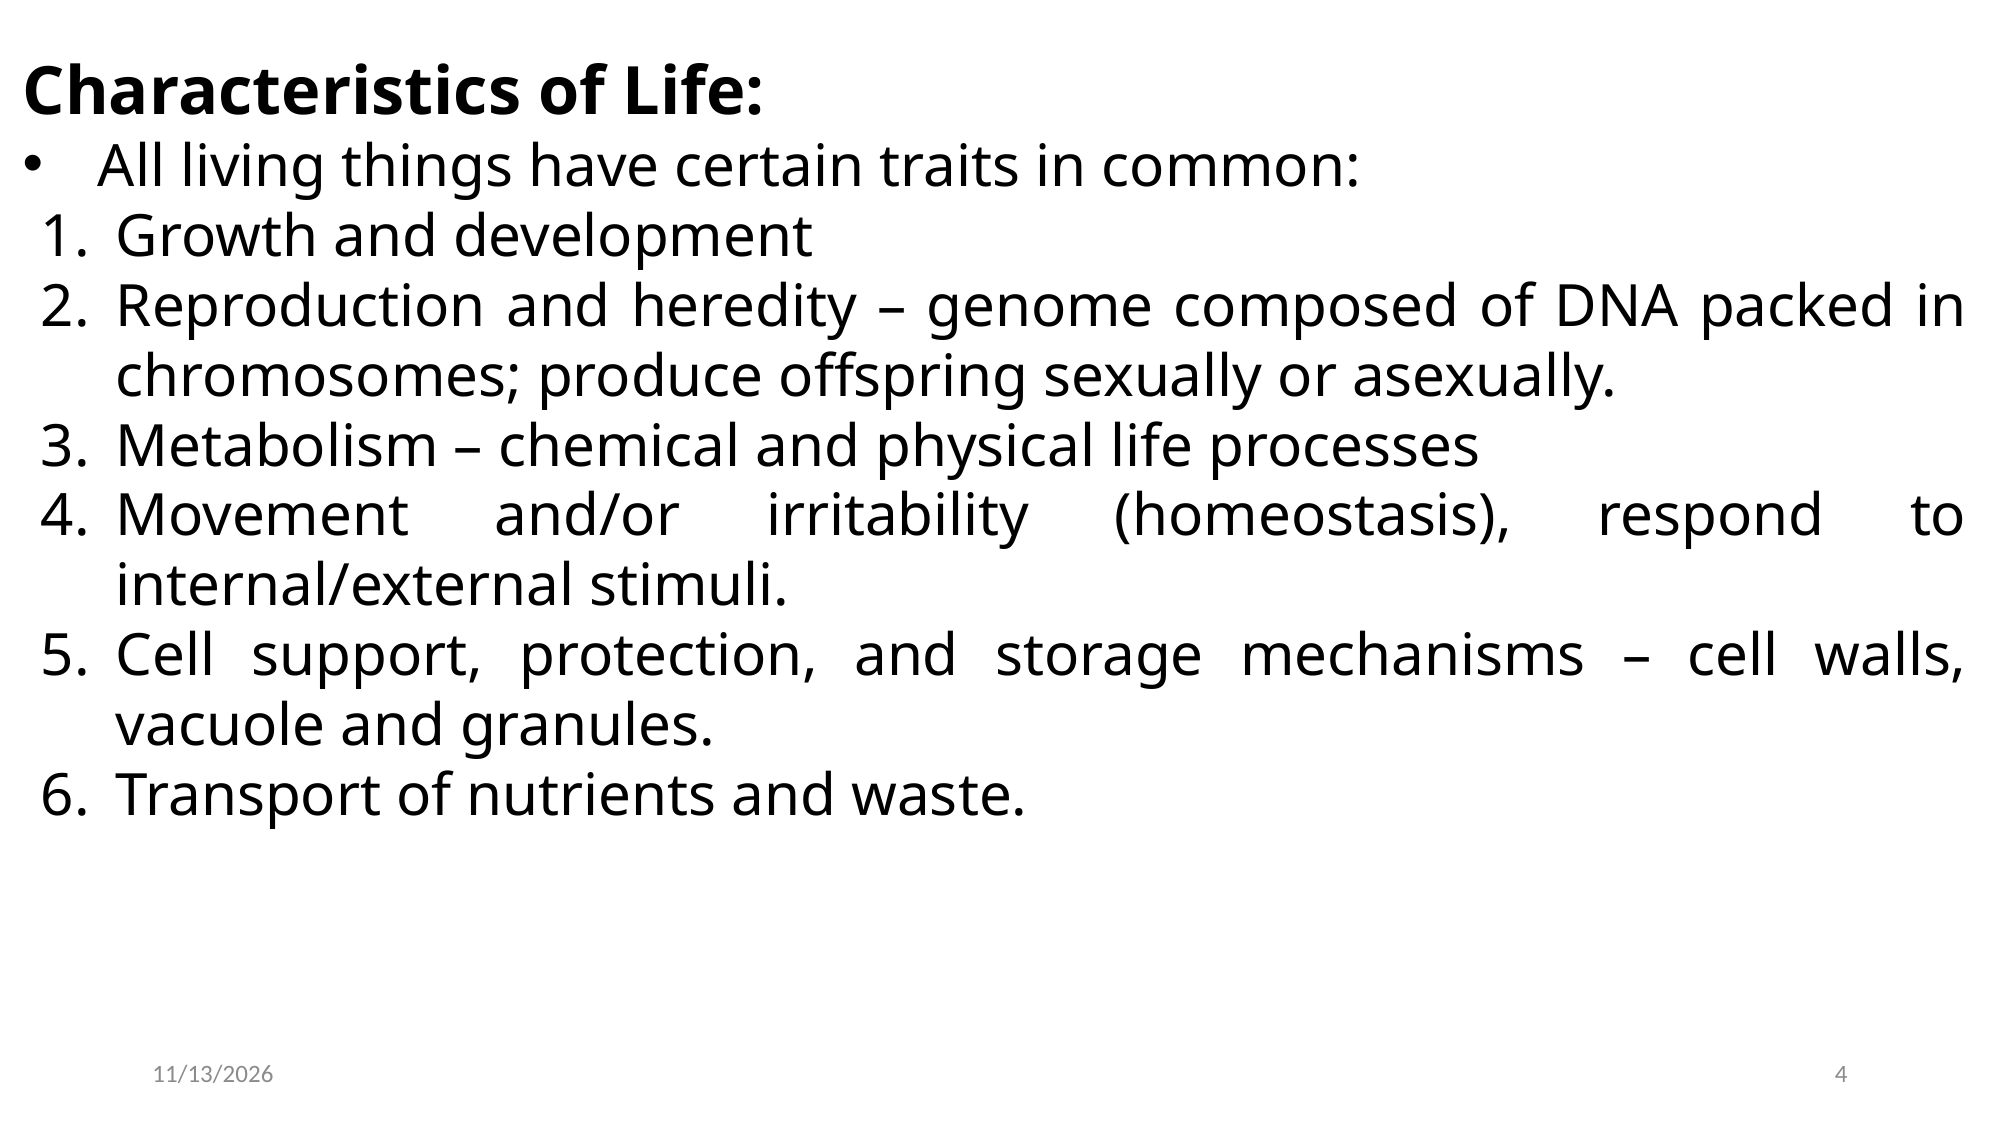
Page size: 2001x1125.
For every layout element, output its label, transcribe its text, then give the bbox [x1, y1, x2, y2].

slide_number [137, 1042, 588, 1103]
text_box Characteristics of Life: All living things have certain traits in common: Growth and development Reproduction and heredity – genome composed of DNA packed in chromosomes; produce offspring sexually or asexually. Metabolism – chemical and physical life processes Movement and/or irritability (homeostasis), respond to internal/external stimuli. Cell support, protection, and storage mechanisms – cell walls, vacuole and granules. Transport of nutrients and waste. [8, 40, 1982, 905]
slide_number 4 [1412, 1042, 1863, 1103]
